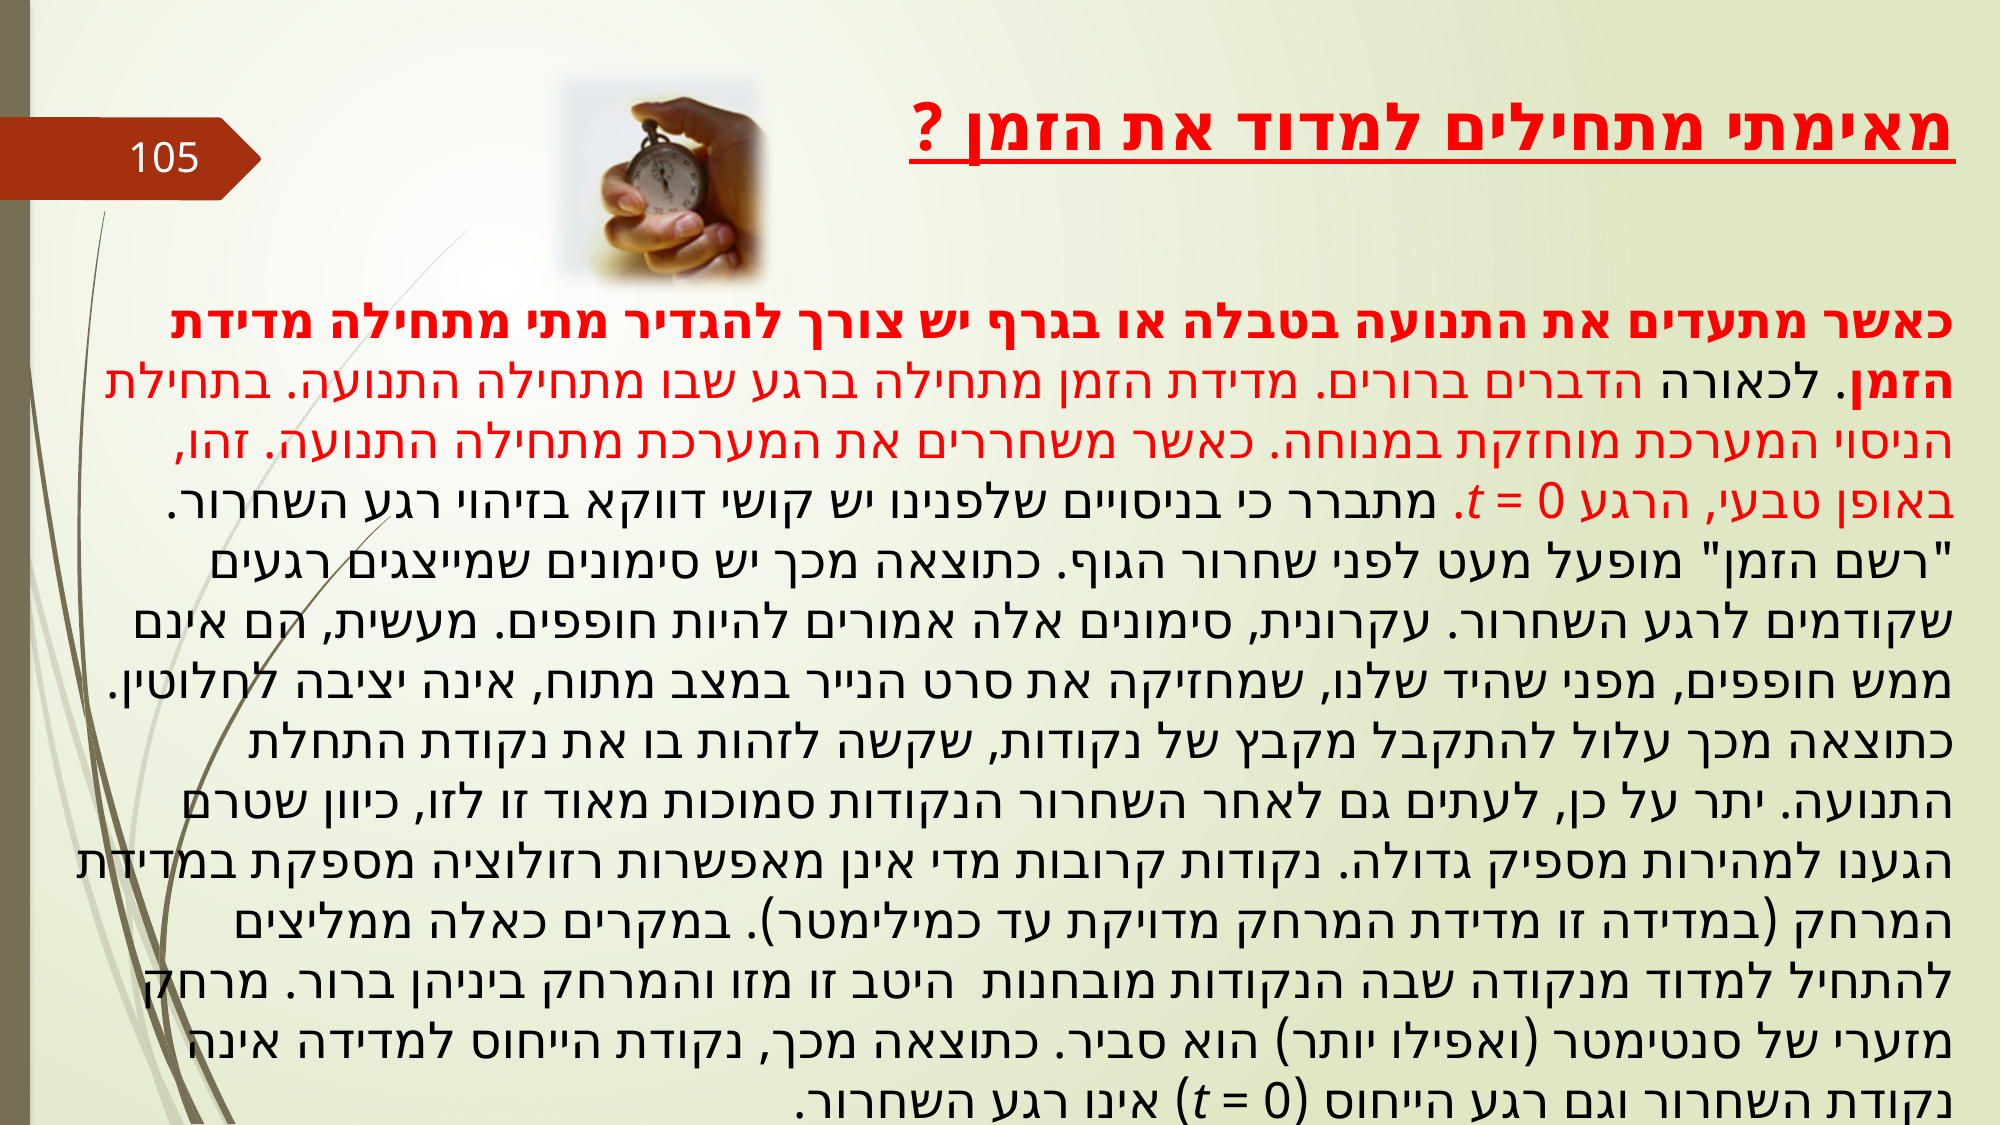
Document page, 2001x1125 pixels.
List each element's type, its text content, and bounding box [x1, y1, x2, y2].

text_box מאימתי מתחילים למדוד את הזמן ? כאשר מתעדים את התנועה בטבלה או בגרף יש צורך להגדיר מתי מתחילה מדידת הזמן. לכאורה הדברים ברורים. מדידת הזמן מתחילה ברגע שבו מתחילה התנועה. בתחילת הניסוי המערכת מוחזקת במנוחה. כאשר משחררים את המערכת מתחילה התנועה. זהו, באופן טבעי, הרגע t = 0. מתברר כי בניסויים שלפנינו יש קושי דווקא בזיהוי רגע השחרור. "רשם הזמן" מופעל מעט לפני שחרור הגוף. כתוצאה מכך יש סימונים שמייצגים רגעים שקודמים לרגע השחרור. עקרונית, סימונים אלה אמורים להיות חופפים. מעשית, הם אינם ממש חופפים, מפני שהיד שלנו, שמחזיקה את סרט הנייר במצב מתוח, אינה יציבה לחלוטין. כתוצאה מכך עלול להתקבל מקבץ של נקודות, שקשה לזהות בו את נקודת התחלת התנועה. יתר על כן, לעתים גם לאחר השחרור הנקודות סמוכות מאוד זו לזו, כיוון שטרם הגענו למהירות מספיק גדולה. נקודות קרובות מדי אינן מאפשרות רזולוציה מספקת במדידת המרחק (במדידה זו מדידת המרחק מדויקת עד כמילימטר). במקרים כאלה ממליצים להתחיל למדוד מנקודה שבה הנקודות מובחנות היטב זו מזו והמרחק ביניהן ברור. מרחק מזערי של סנטימטר (ואפילו יותר) הוא סביר. כתוצאה מכך, נקודת הייחוס למדידה אינה נקודת השחרור וגם רגע הייחוס (t = 0) אינו רגע השחרור. [59, 76, 1971, 1125]
slide_number 105 [87, 129, 216, 190]
picture [542, 61, 776, 295]
